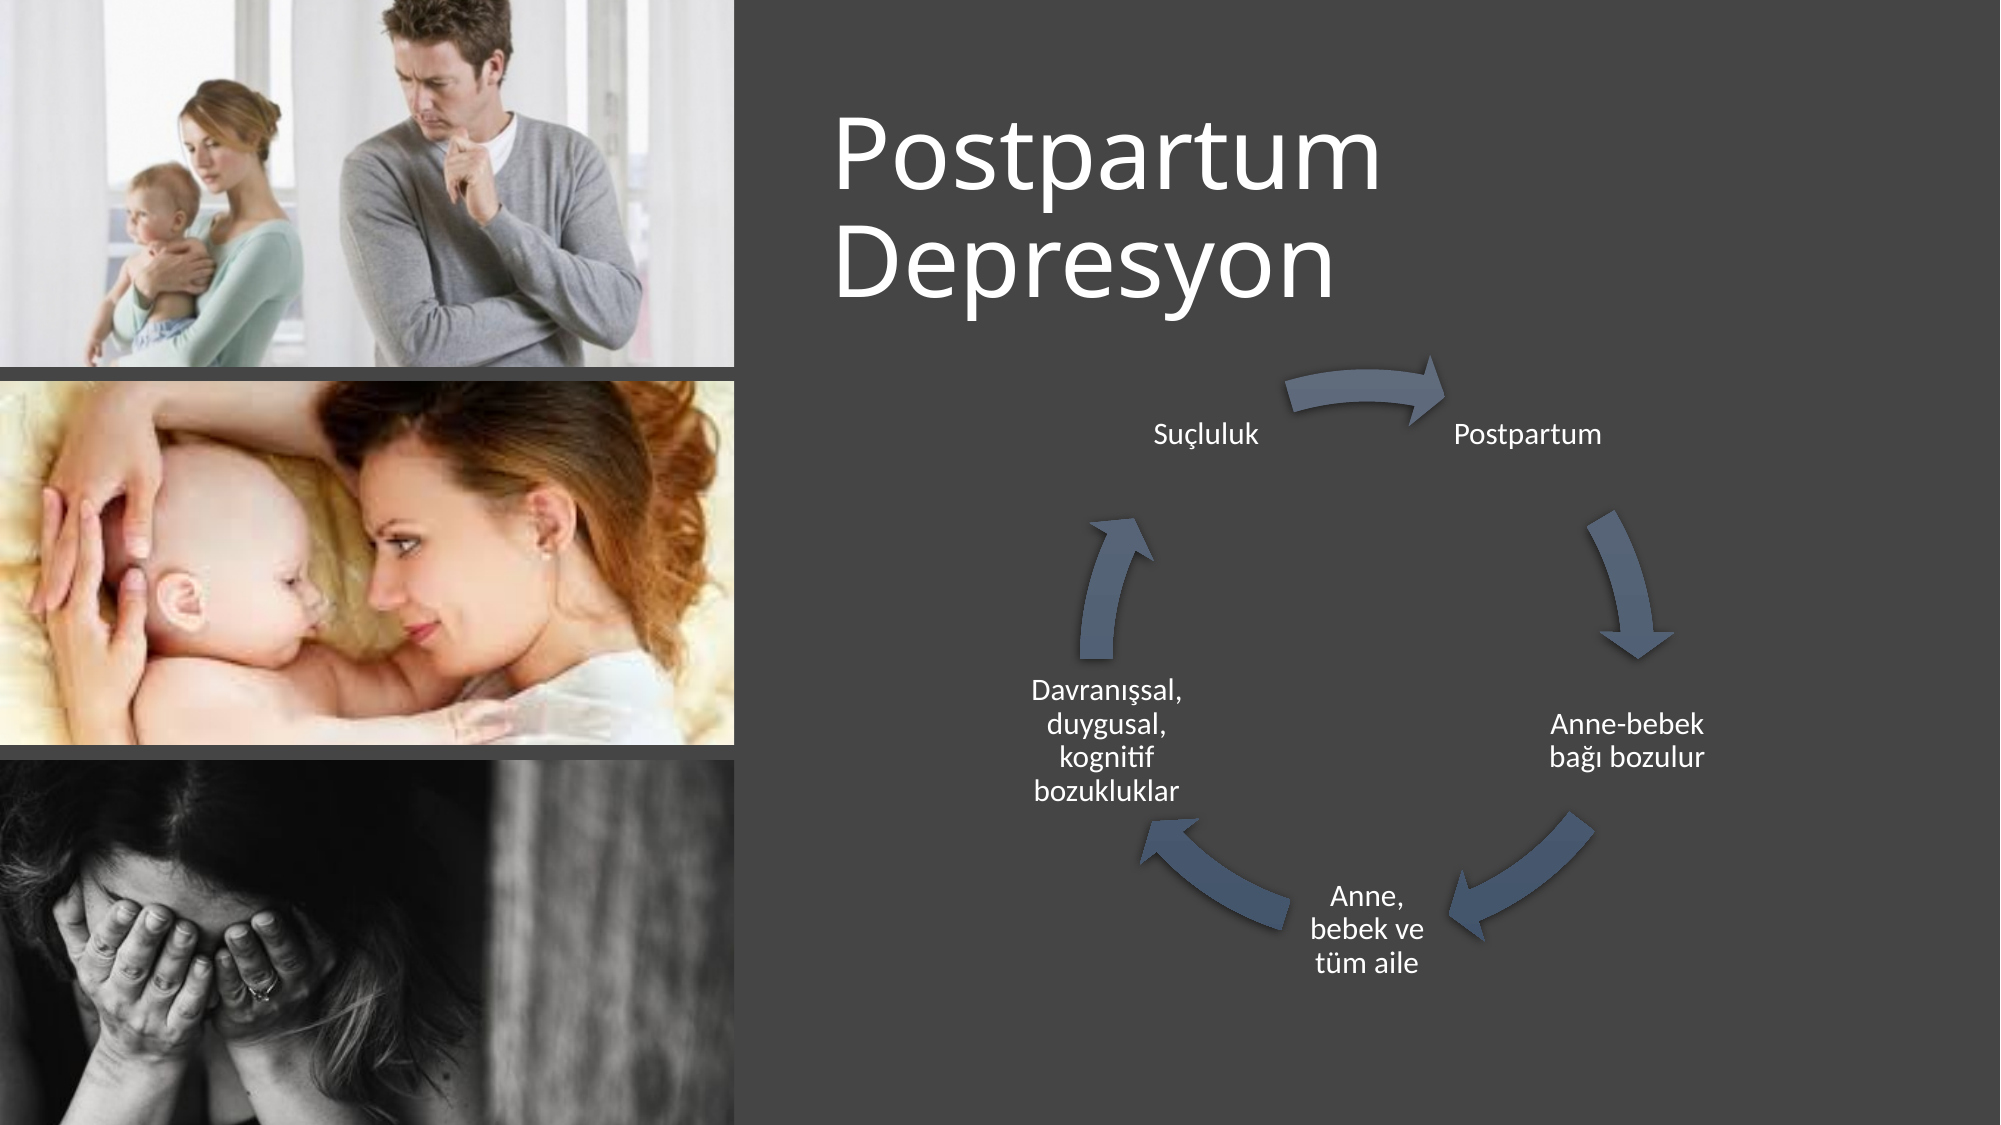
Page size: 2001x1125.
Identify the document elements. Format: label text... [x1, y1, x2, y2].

picture [0, 381, 735, 745]
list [815, 347, 1920, 1013]
picture [0, 760, 735, 1125]
title Postpartum Depresyon [815, 79, 1920, 344]
picture [0, 0, 735, 367]
